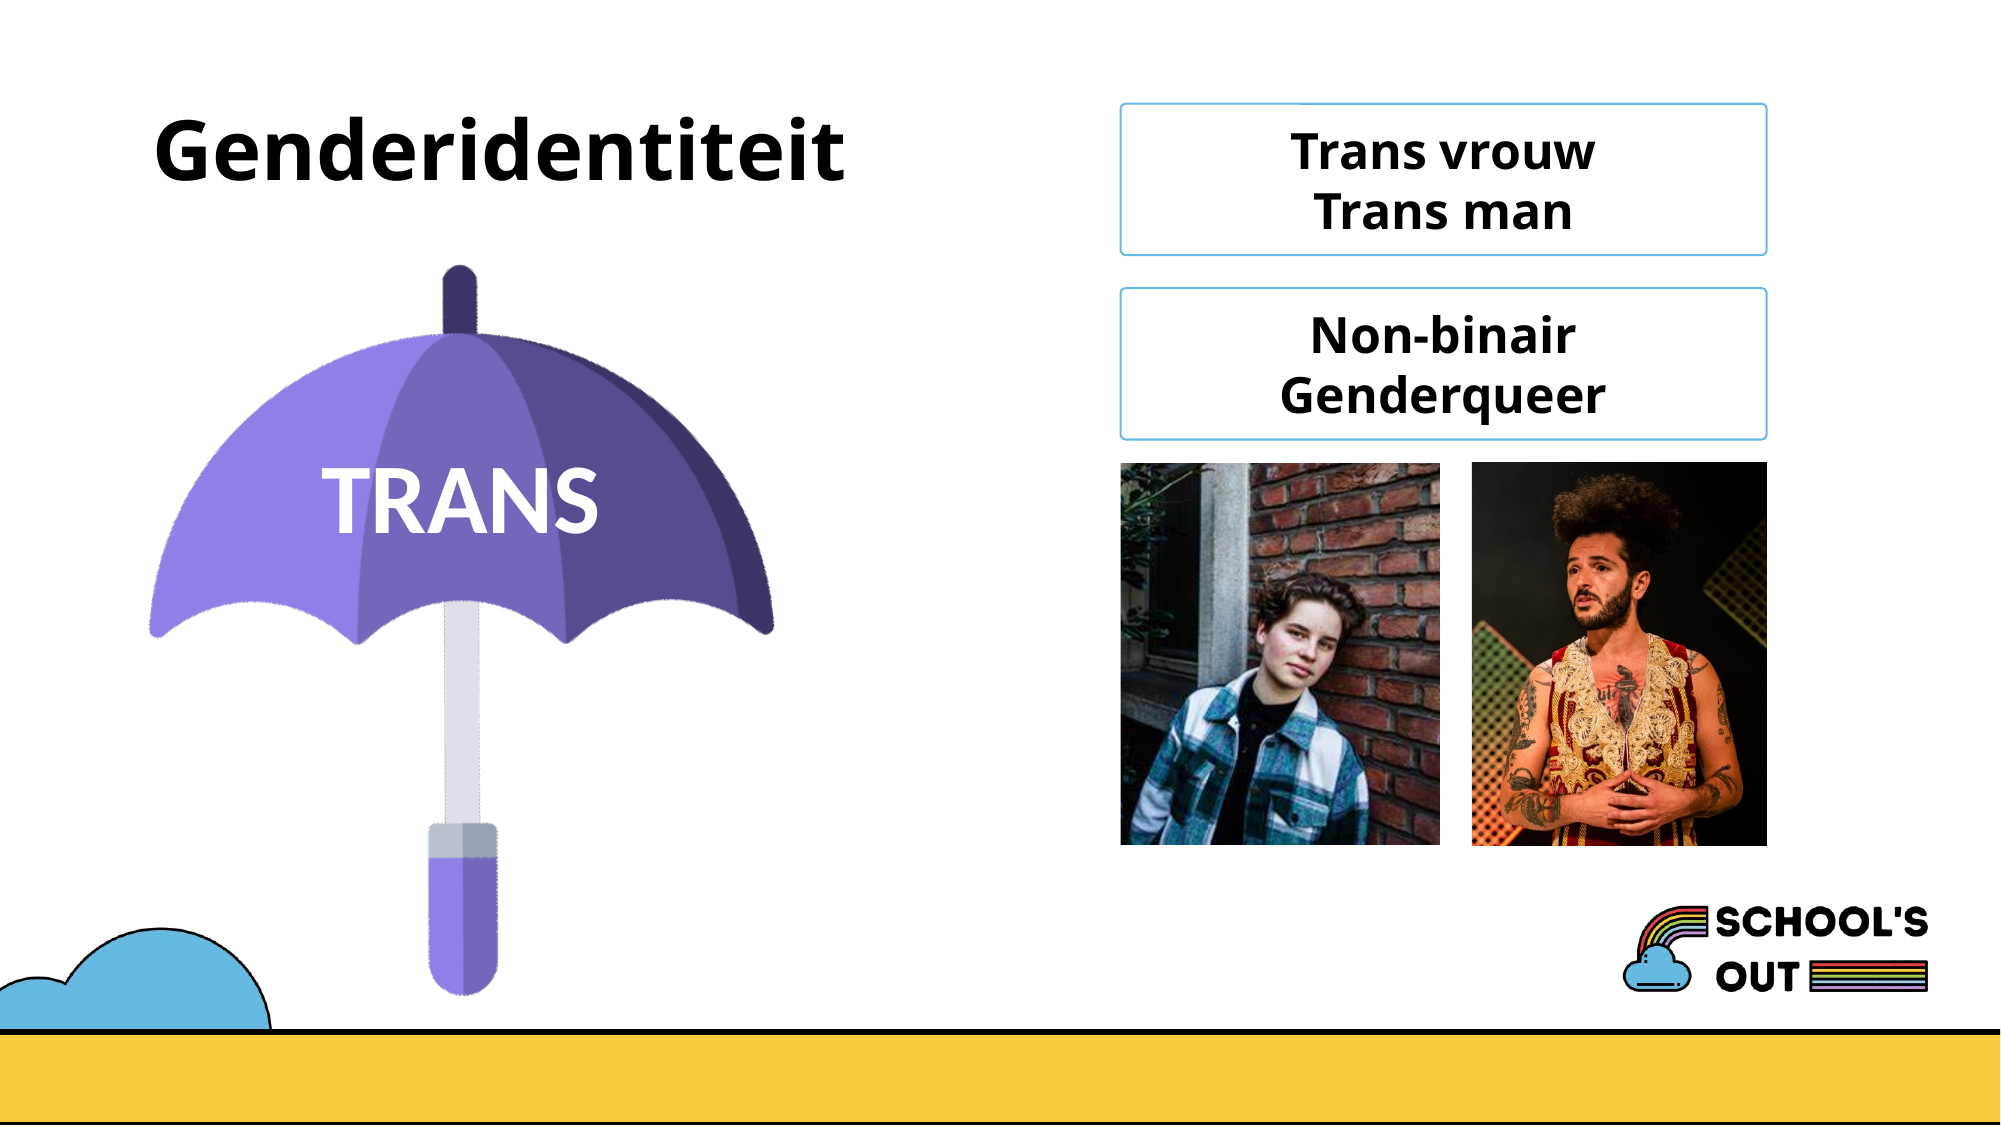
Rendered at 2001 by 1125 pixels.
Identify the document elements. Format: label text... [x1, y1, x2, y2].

text_box Trans vrouw Trans man [1119, 102, 1768, 257]
picture [1471, 462, 1767, 846]
picture [60, 204, 863, 1009]
picture [1600, 850, 1952, 1048]
text_box Non-binair Genderqueer [1119, 287, 1768, 441]
picture [0, 925, 274, 1029]
picture [1120, 463, 1440, 845]
title Genderidentiteit [137, 59, 1863, 247]
